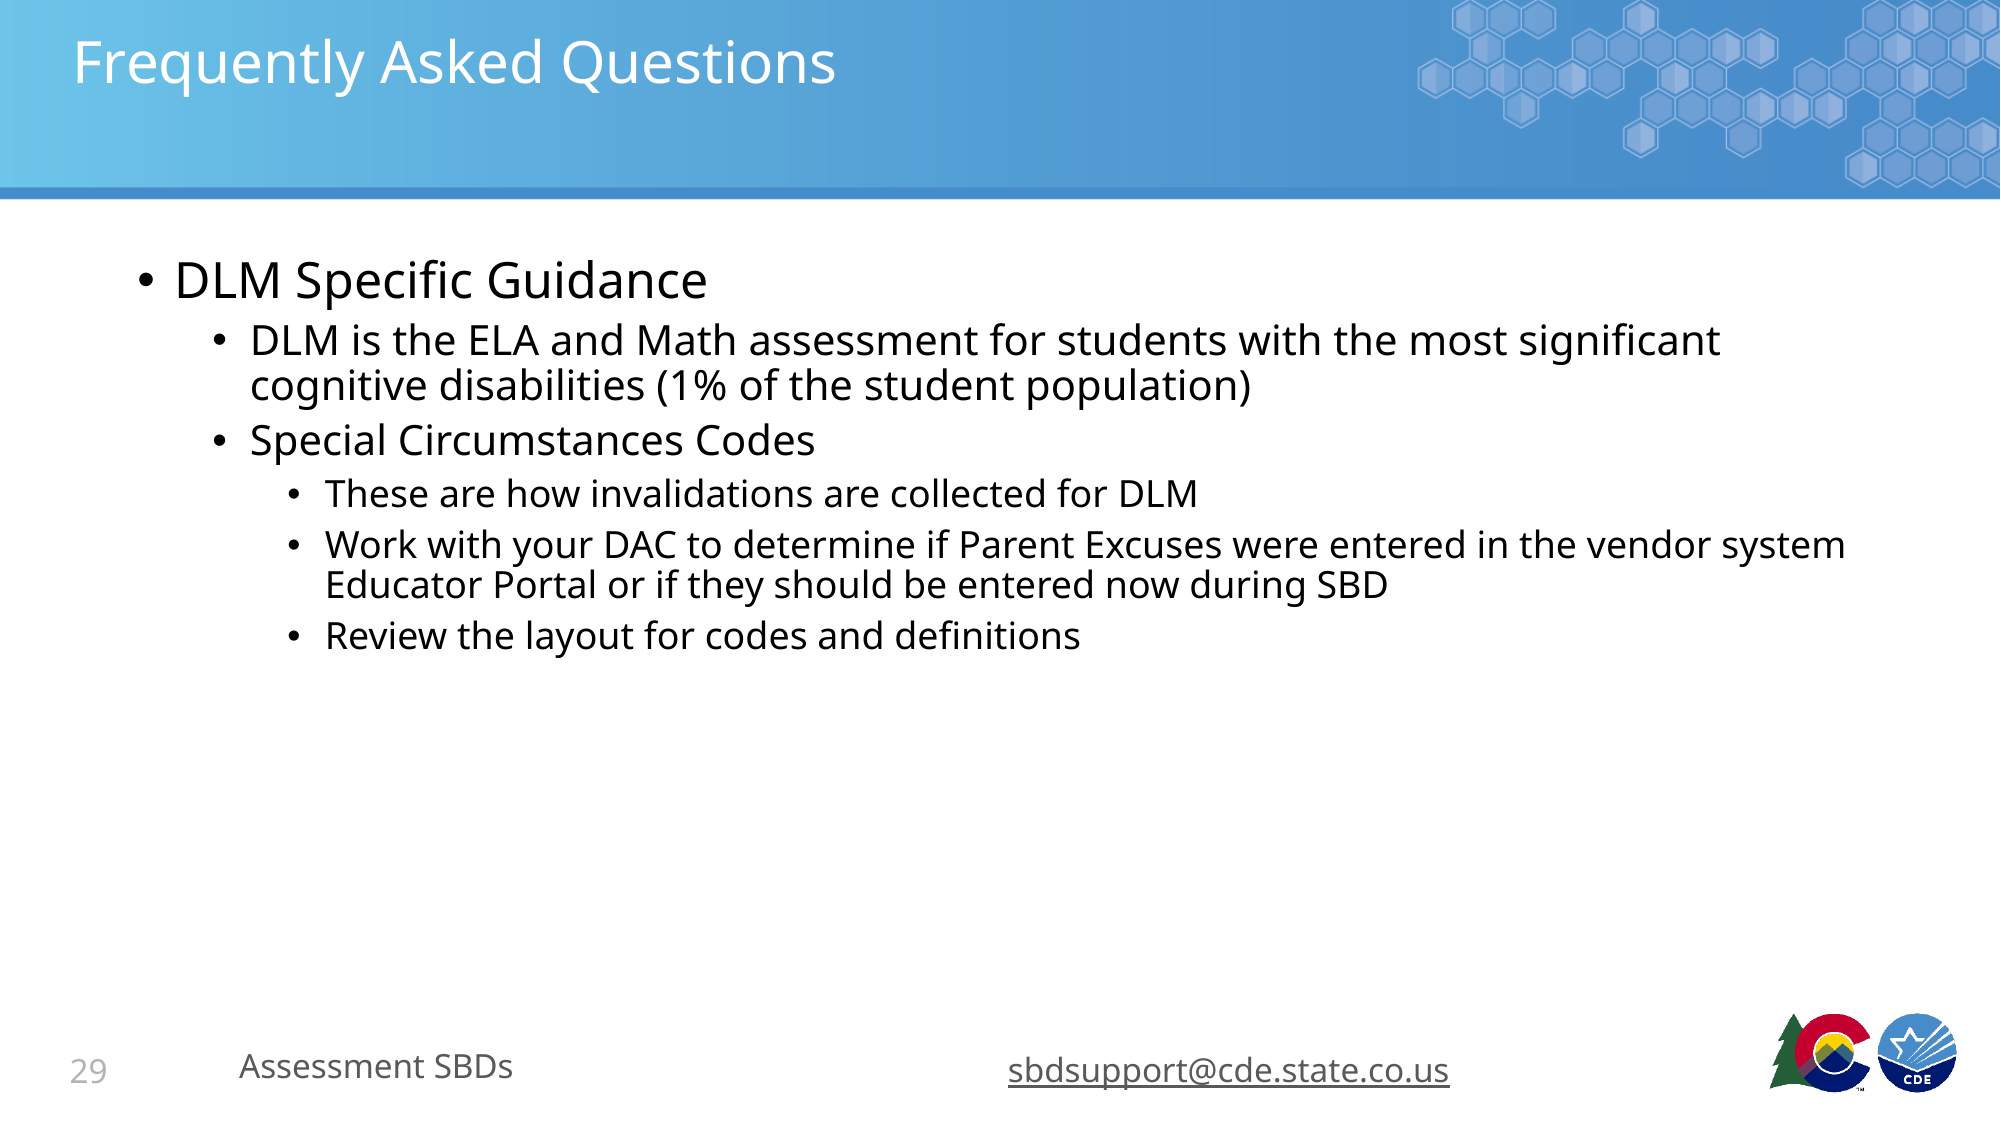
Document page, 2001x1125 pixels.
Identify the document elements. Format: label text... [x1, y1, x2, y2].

picture [0, 0, 2000, 200]
picture [1768, 1012, 1957, 1093]
list DLM Specific Guidance DLM is the ELA and Math assessment for students with the most significant cognitive disabilities (1% of the student population) Special Circumstances Codes These are how invalidations are collected for DLM Work with your DAC to determine if Parent Excuses were entered in the vendor system Educator Portal or if they should be entered now during SBD Review the layout for codes and definitions [137, 254, 1863, 969]
list Assessment SBDs [224, 1042, 960, 1103]
slide_number 29 [54, 1042, 191, 1103]
list sbdsupport@cde.state.co.us [992, 1042, 1714, 1103]
title Frequently Asked Questions [72, 33, 1396, 182]
